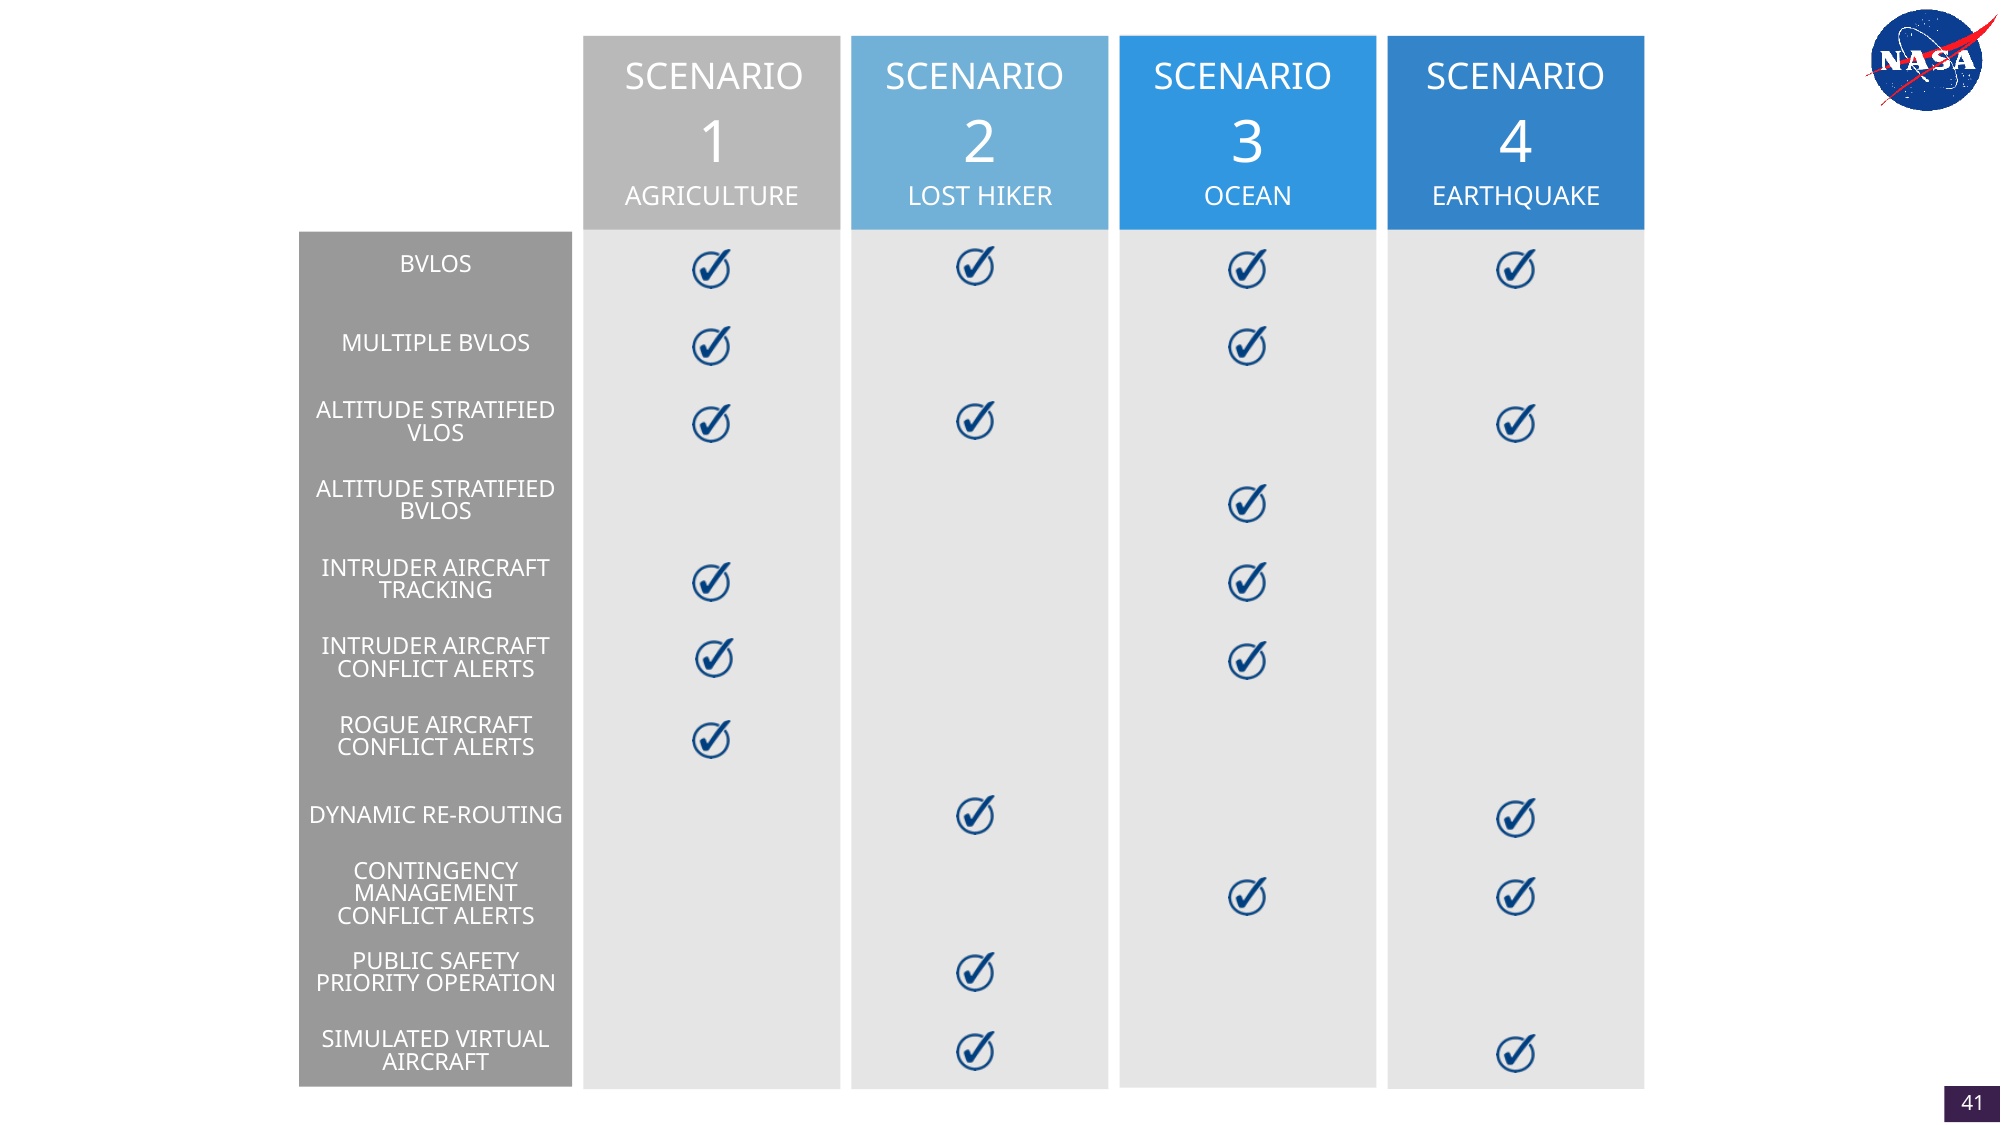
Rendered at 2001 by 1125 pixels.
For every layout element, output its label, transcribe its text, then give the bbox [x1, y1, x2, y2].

picture [692, 562, 732, 602]
text_box 3 [1138, 110, 1358, 177]
text_box 2 [870, 110, 1090, 177]
picture [1228, 483, 1268, 523]
text_box Altitude Stratified VLOS [307, 395, 565, 452]
text_box [1387, 35, 1645, 230]
picture [956, 1031, 996, 1071]
text_box Public Safety Priority Operation [307, 945, 565, 1002]
picture [1863, 5, 2000, 114]
picture [692, 249, 732, 289]
picture [1496, 403, 1536, 443]
text_box Lost Hiker [883, 188, 1077, 208]
picture [956, 246, 996, 286]
picture [1496, 798, 1536, 838]
picture [1228, 326, 1268, 366]
text_box Multiple BVLOS [307, 316, 565, 373]
text_box Altitude Stratified BVLOS [307, 474, 565, 530]
picture [1496, 249, 1536, 289]
text_box [1387, 230, 1645, 1089]
picture [1228, 249, 1268, 289]
text_box Simulated Virtual Aircraft [307, 1024, 565, 1081]
text_box [1119, 230, 1377, 1088]
text_box [583, 35, 841, 230]
text_box [583, 230, 841, 1090]
picture [1496, 876, 1536, 916]
text_box Rogue Aircraft ConFlict Alerts [307, 710, 565, 766]
picture [956, 952, 996, 992]
picture [1228, 876, 1268, 916]
text_box Scenario [1419, 59, 1613, 99]
picture [1228, 562, 1268, 602]
text_box Contingency Management Conflict Alerts [307, 854, 565, 936]
text_box BVLOS [307, 238, 565, 294]
text_box [851, 35, 1109, 230]
text_box Intruder Aircraft Conflict Alerts [307, 631, 565, 687]
text_box 4 [1406, 110, 1626, 177]
picture [956, 400, 996, 440]
text_box Earthquake [1419, 188, 1613, 208]
text_box ScEnario [618, 59, 812, 99]
text_box Intruder Aircraft Tracking [307, 552, 565, 609]
text_box Dynamic Re-Routing [307, 788, 565, 845]
text_box [299, 231, 573, 1087]
picture [692, 326, 732, 366]
text_box Agriculture [615, 188, 809, 208]
text_box Ocean [1151, 188, 1345, 208]
picture [692, 403, 732, 443]
picture [1496, 1034, 1536, 1074]
text_box Scenario [883, 59, 1077, 99]
text_box [851, 230, 1109, 1090]
text_box Scenario [1151, 59, 1345, 99]
picture [1228, 641, 1268, 681]
picture [692, 719, 732, 759]
text_box [1119, 35, 1377, 230]
text_box 1 [605, 110, 825, 177]
picture [956, 795, 996, 835]
picture [695, 638, 735, 678]
